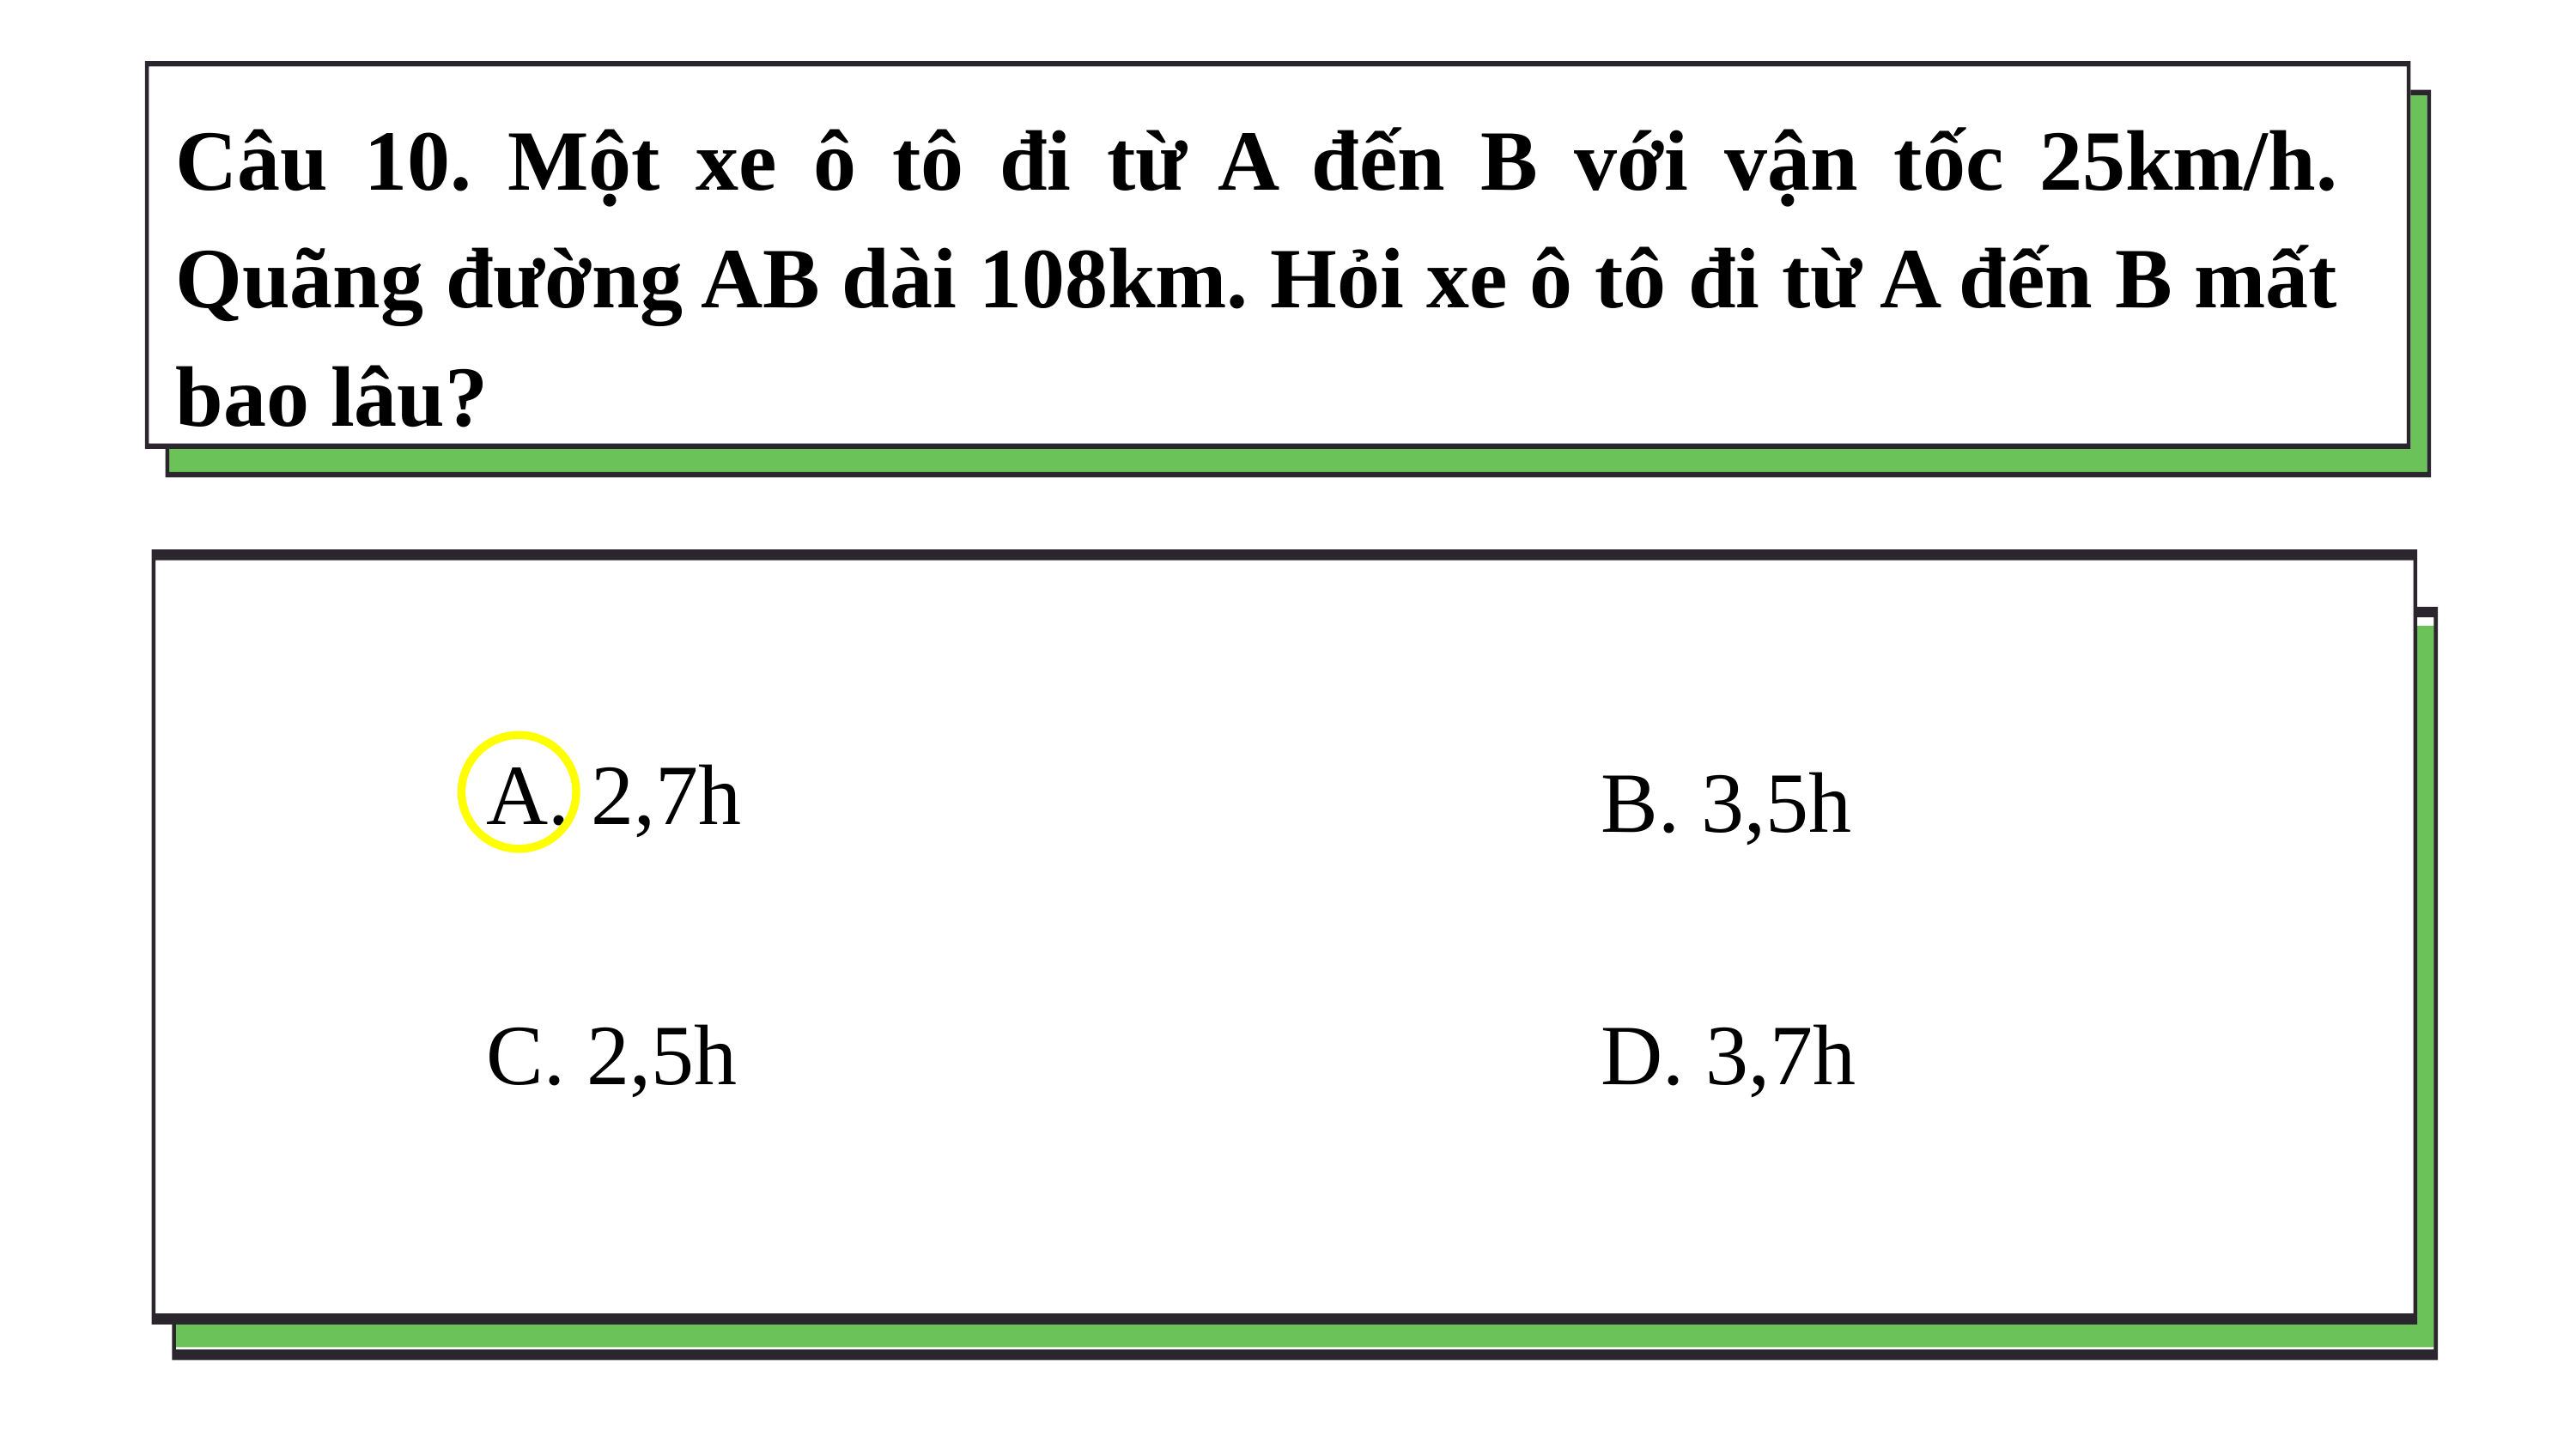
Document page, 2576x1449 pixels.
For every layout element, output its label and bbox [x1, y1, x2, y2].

text_box [151, 549, 2439, 1361]
text_box [144, 60, 2432, 478]
